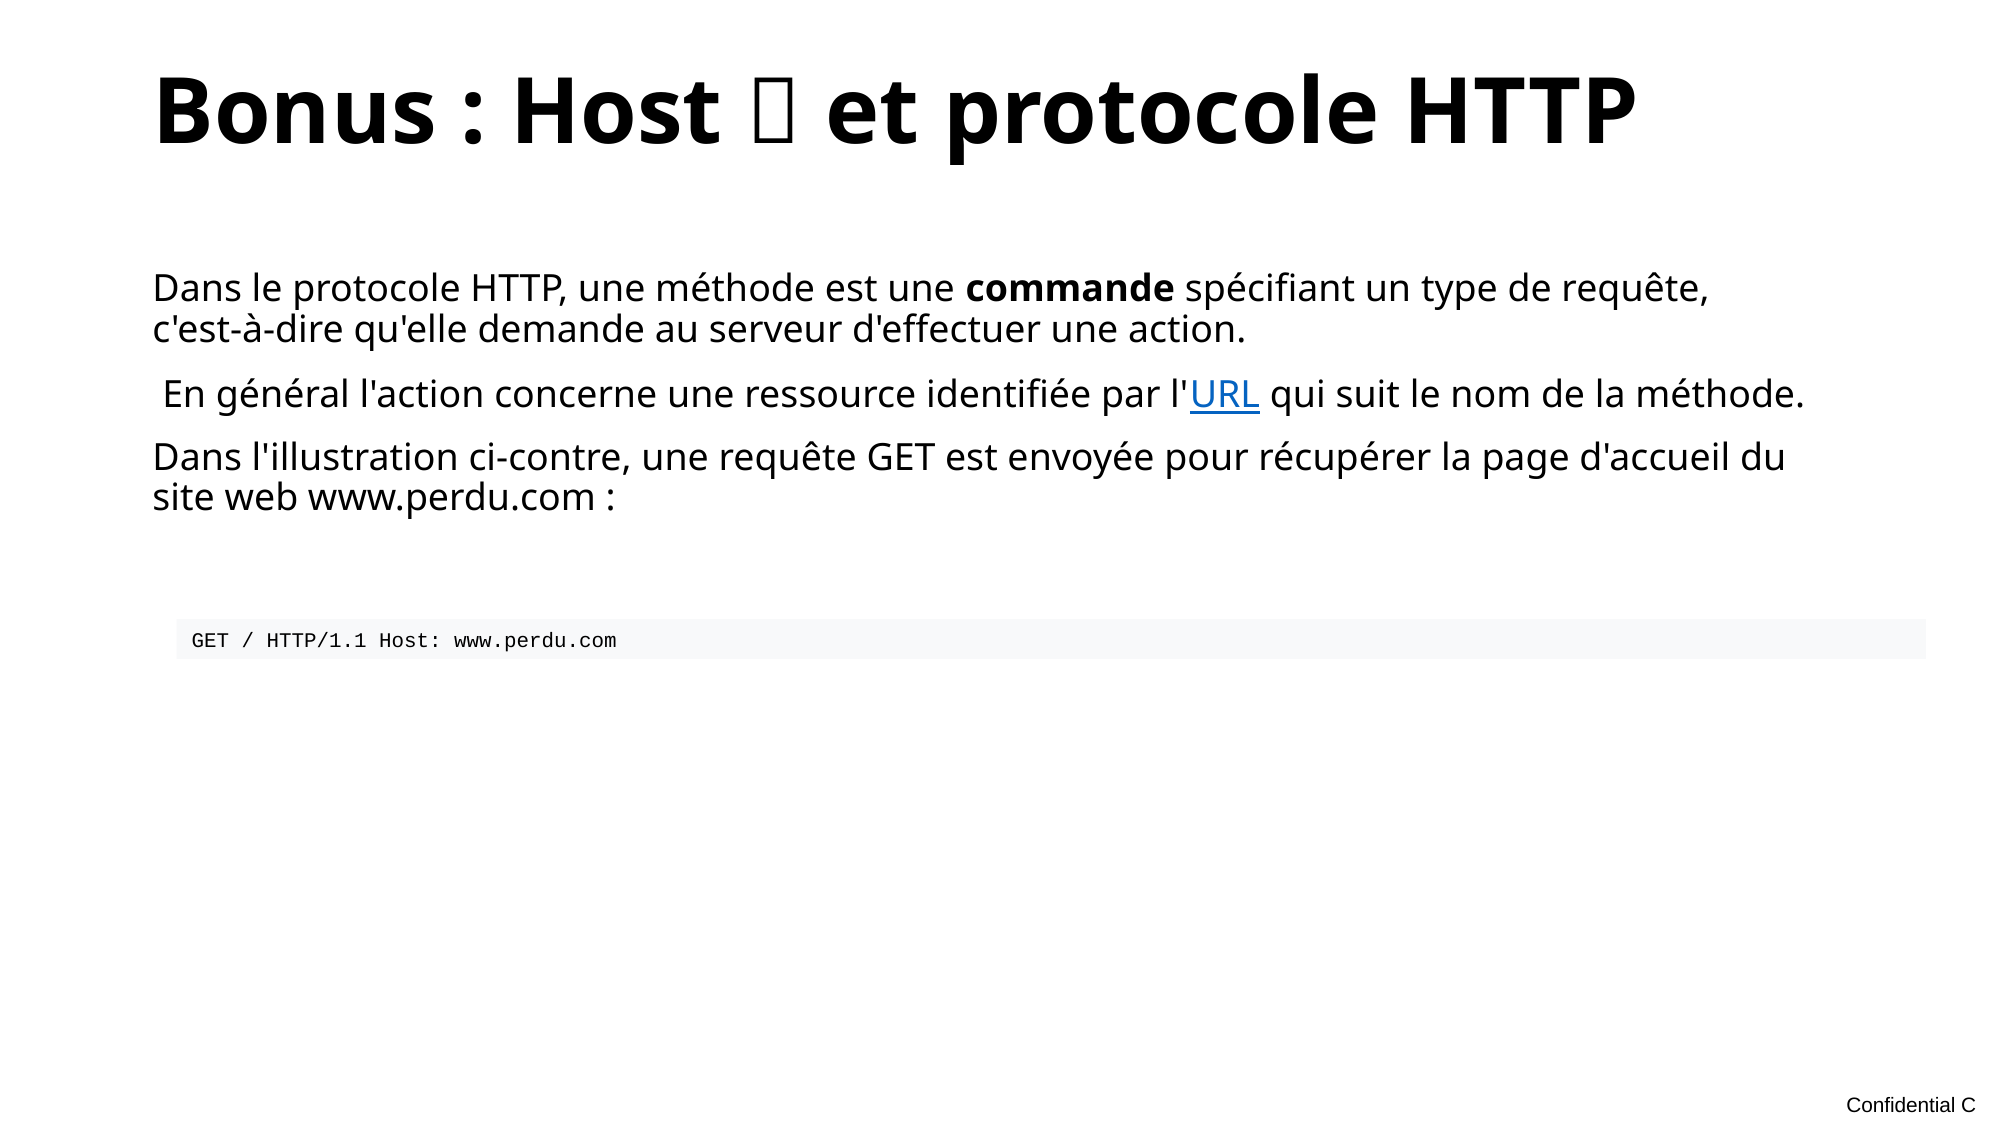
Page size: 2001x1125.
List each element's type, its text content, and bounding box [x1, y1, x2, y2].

title Bonus : Host  et protocole HTTP [137, 59, 1863, 278]
list Dans le protocole HTTP, une méthode est une commande spécifiant un type de requête, c'est-à-dire qu'elle demande au serveur d'effectuer une action. En général l'action concerne une ressource identifiée par l'URL qui suit le nom de la méthode. Dans l'illustration ci-contre, une requête GET est envoyée pour récupérer la page d'accueil du site web www.perdu.com : [137, 261, 1824, 976]
text_box GET / HTTP/1.1 Host: www.perdu.com [176, 619, 1926, 659]
